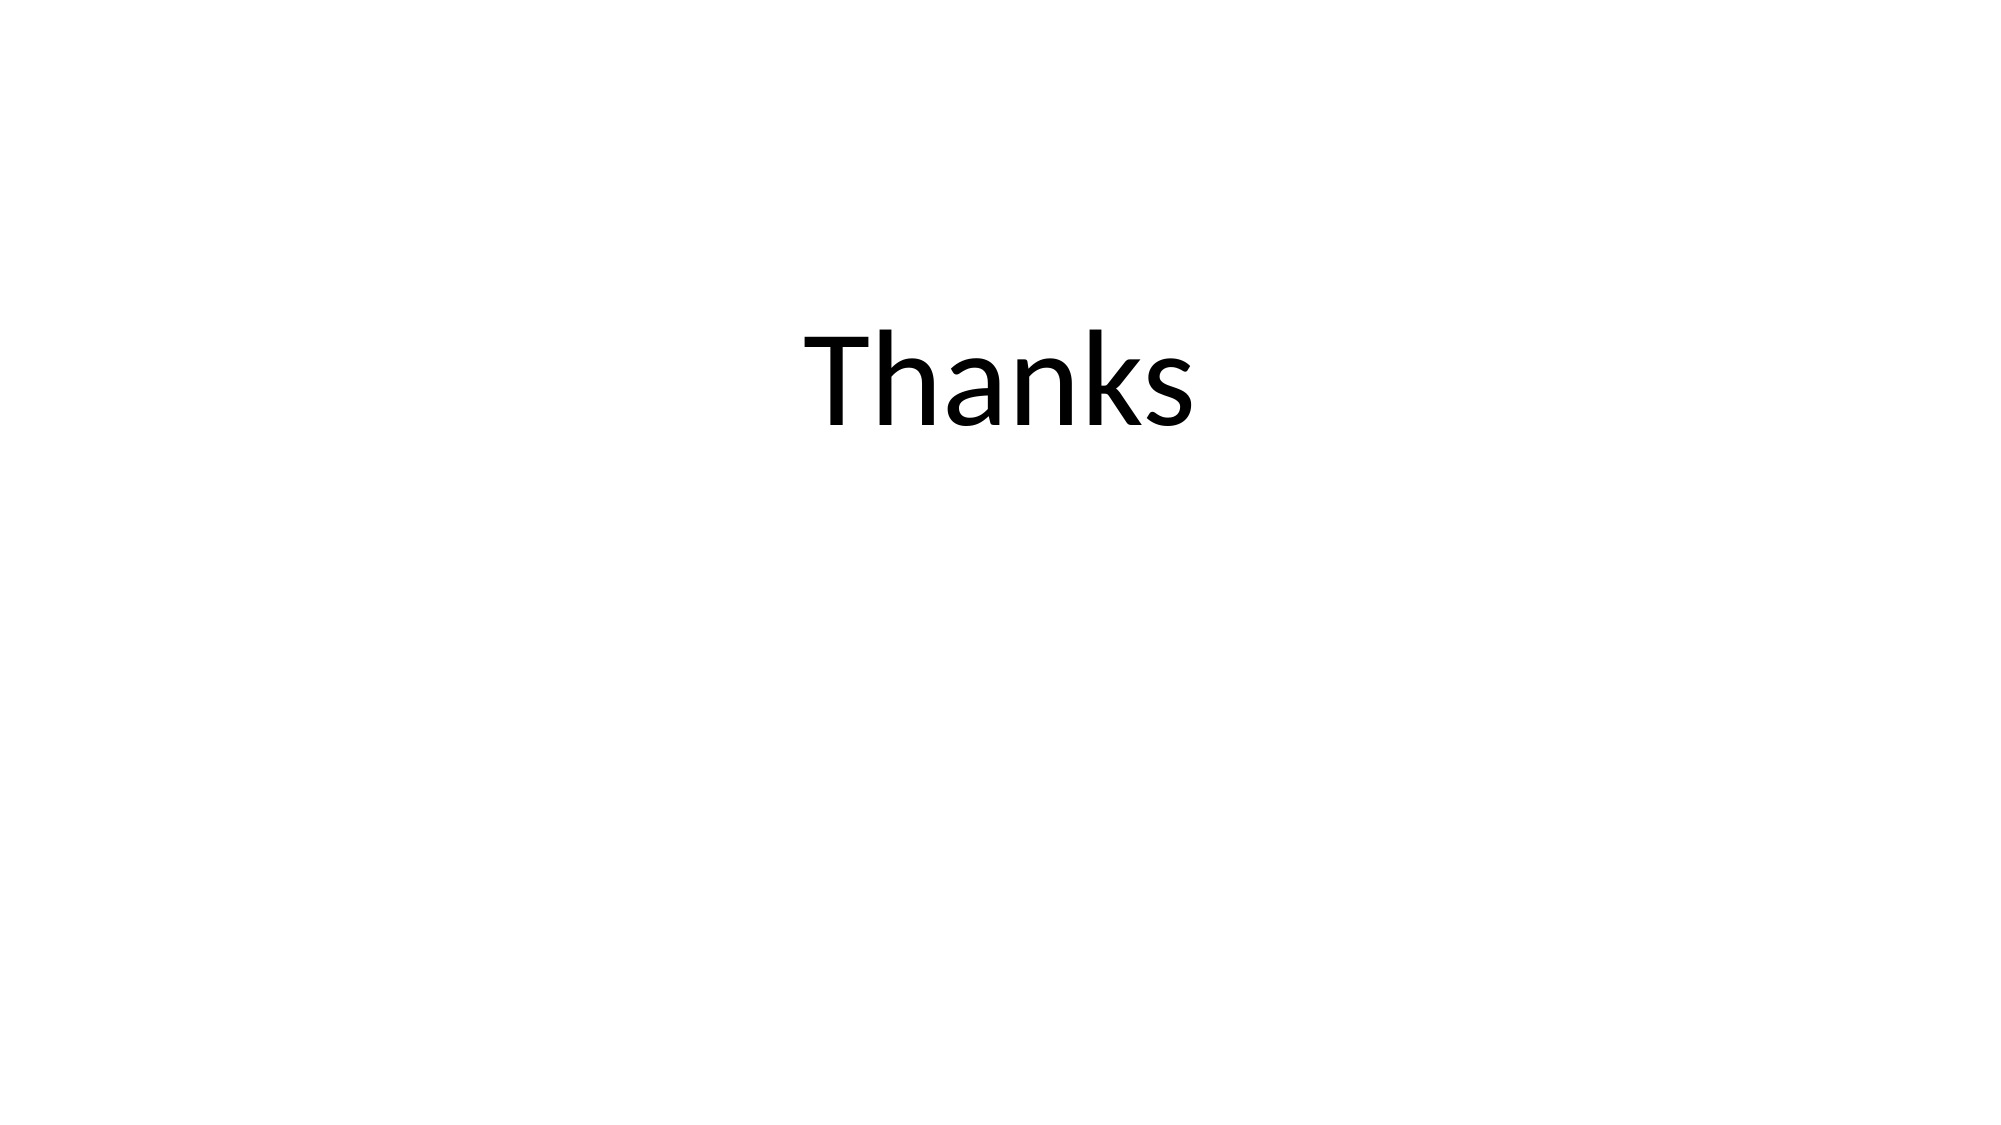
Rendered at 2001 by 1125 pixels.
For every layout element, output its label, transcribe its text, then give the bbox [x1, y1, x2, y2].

list Thanks [137, 299, 1863, 1014]
